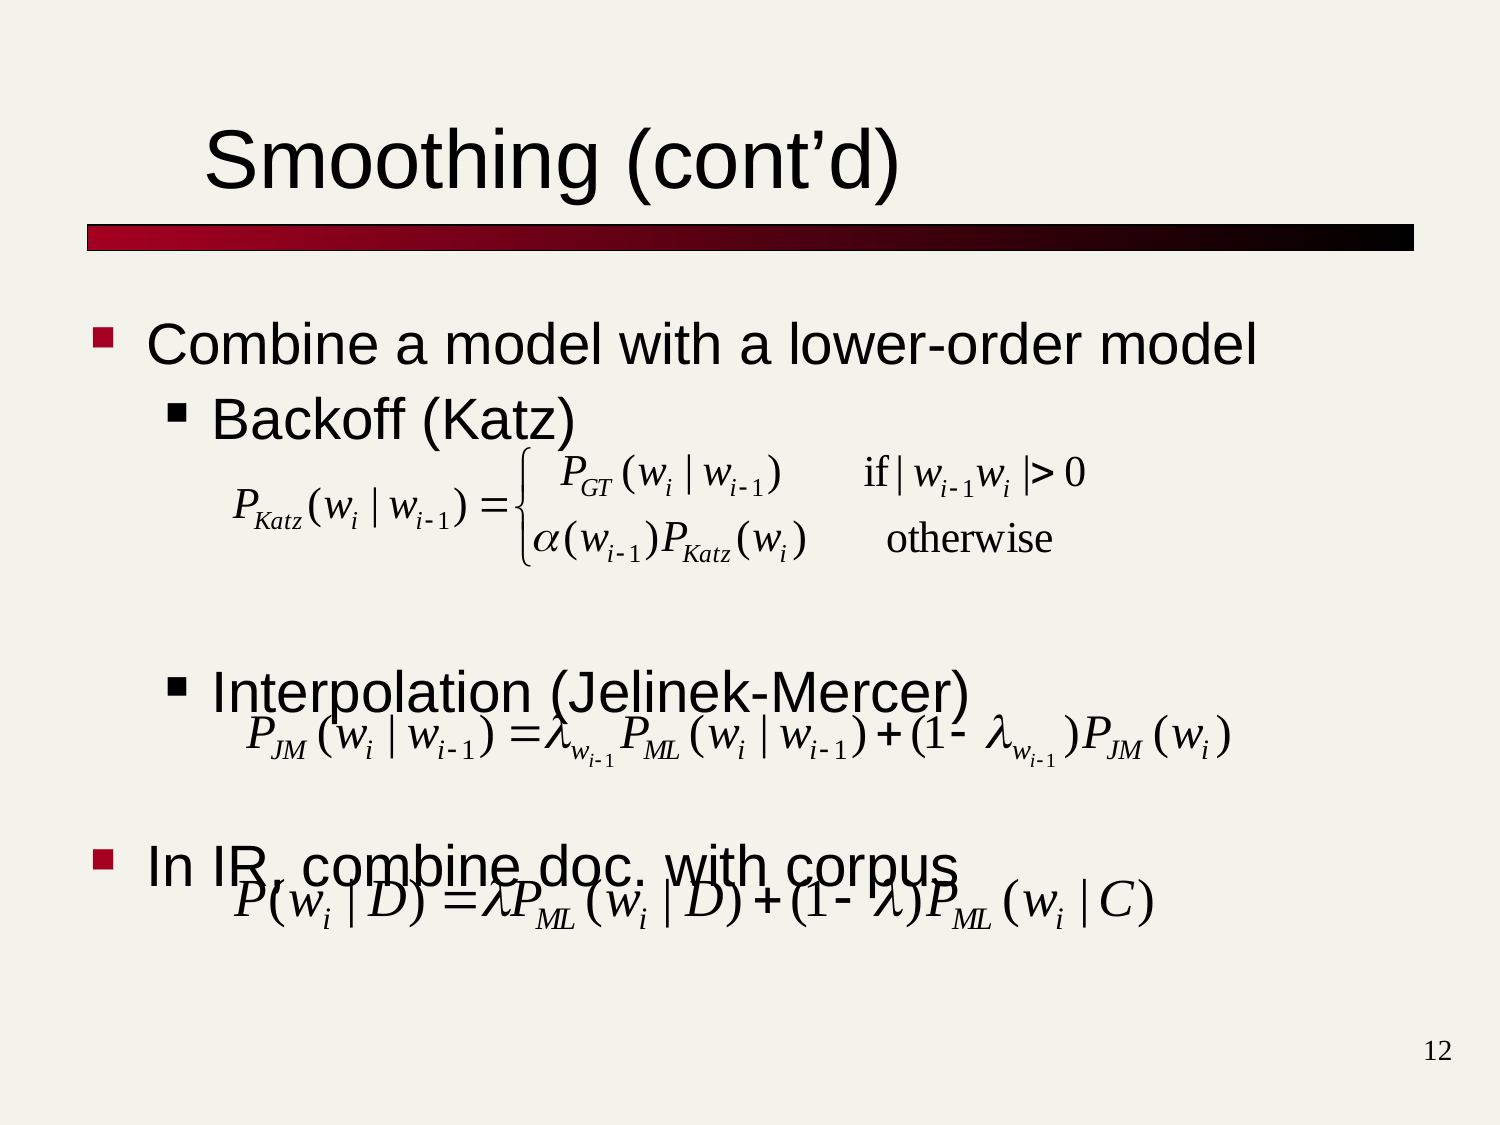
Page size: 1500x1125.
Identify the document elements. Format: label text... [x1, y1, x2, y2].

slide_number 12 [1155, 1024, 1468, 1100]
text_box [224, 437, 1094, 578]
list Combine a model with a lower-order model Backoff (Katz) Interpolation (Jelinek-Mercer) In IR, combine doc. with corpus [75, 224, 1388, 1000]
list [224, 862, 1166, 943]
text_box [237, 699, 1240, 777]
title Smoothing (cont’d) [188, 35, 1468, 213]
